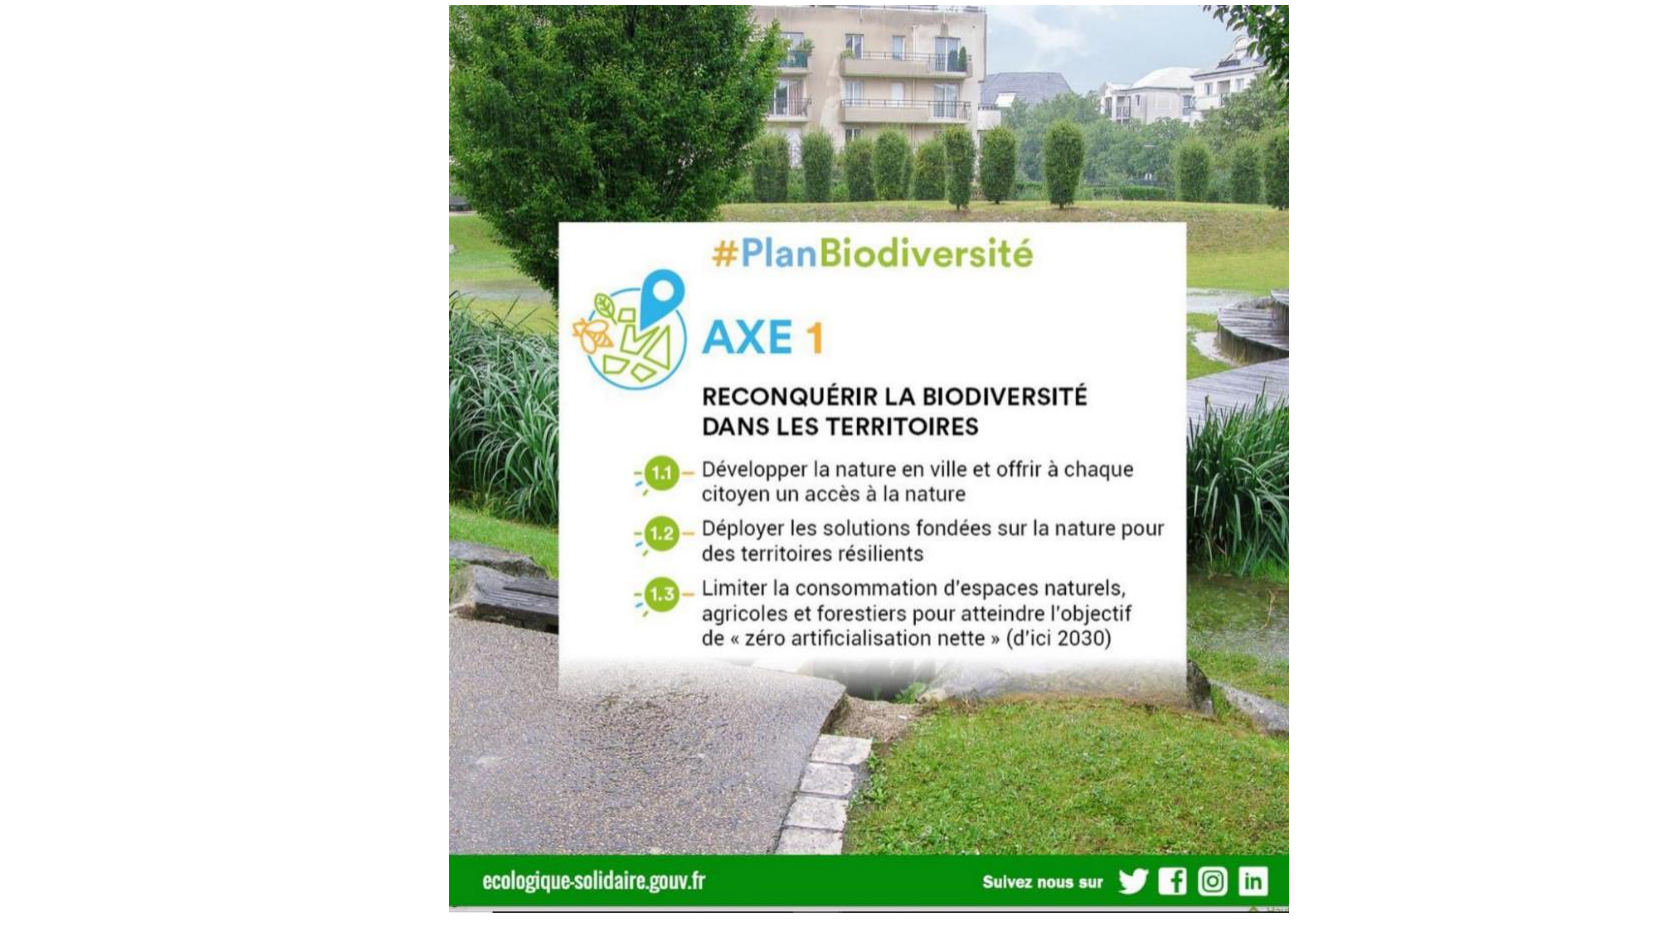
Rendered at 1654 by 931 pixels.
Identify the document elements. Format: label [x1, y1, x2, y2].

picture [449, 5, 1289, 913]
